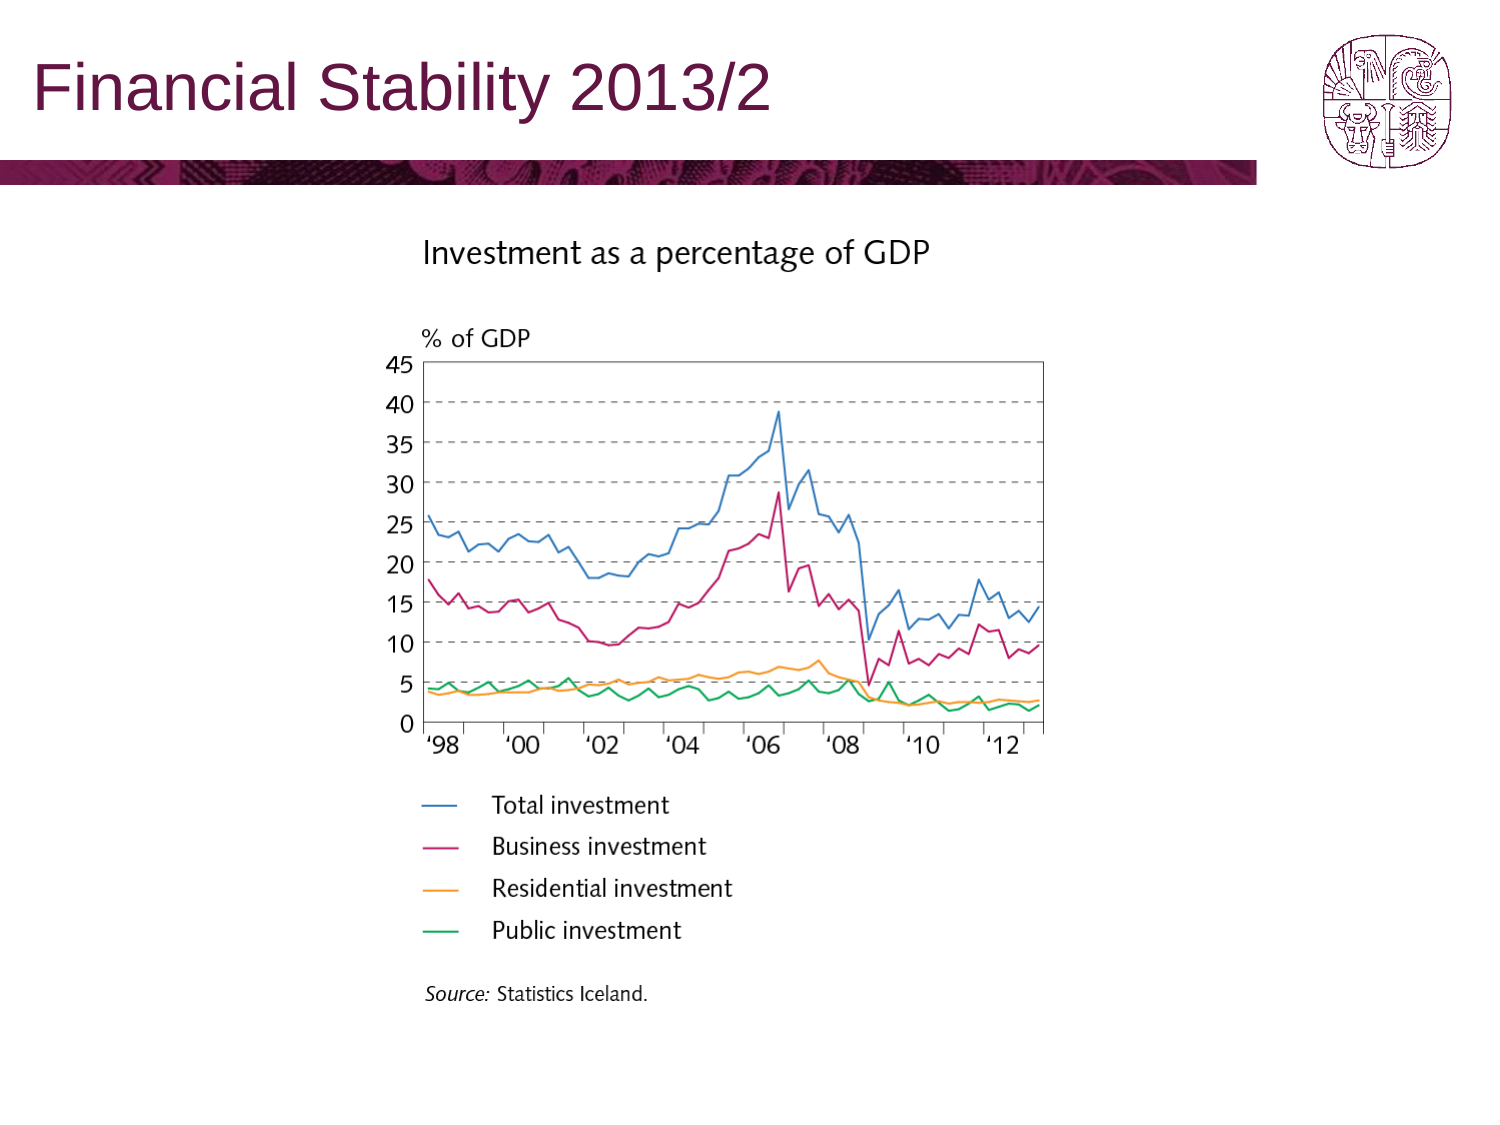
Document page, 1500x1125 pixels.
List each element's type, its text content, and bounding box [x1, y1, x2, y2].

picture [386, 236, 1044, 1006]
picture [1316, 31, 1456, 173]
title Financial Stability 2013/2 [17, 19, 1247, 149]
picture [0, 160, 1258, 185]
